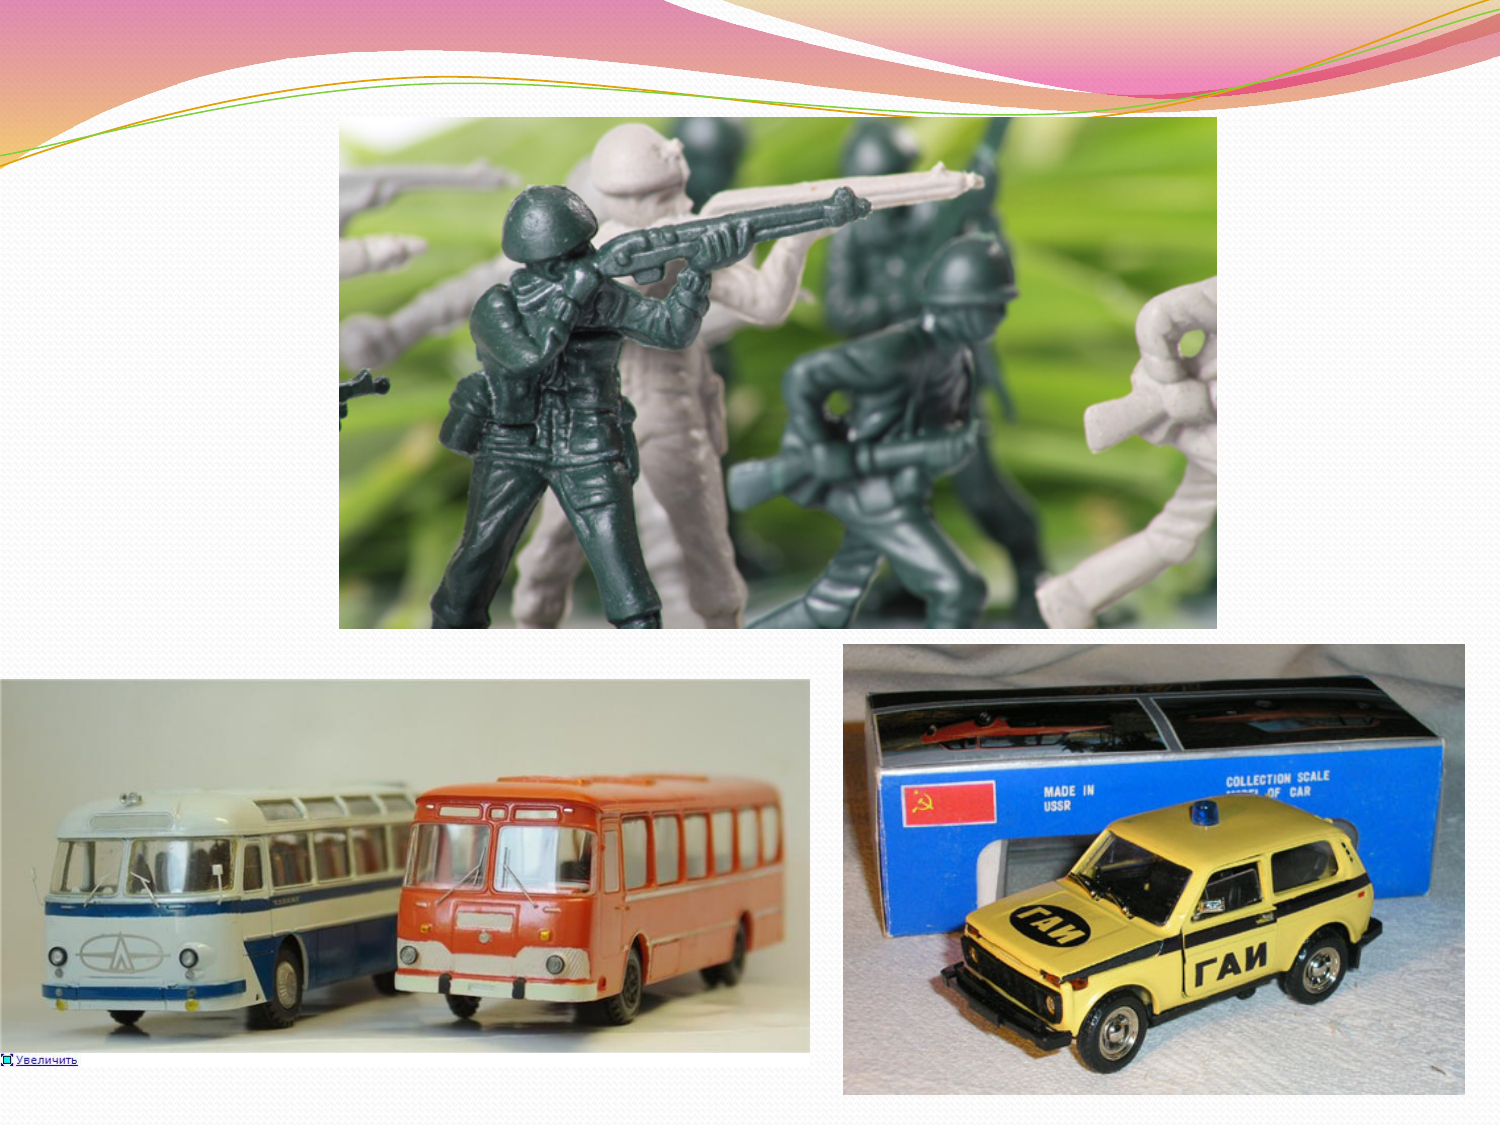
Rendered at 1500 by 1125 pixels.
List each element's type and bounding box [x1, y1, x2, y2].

picture [843, 644, 1466, 1095]
picture [339, 116, 1217, 629]
picture [0, 679, 811, 1067]
